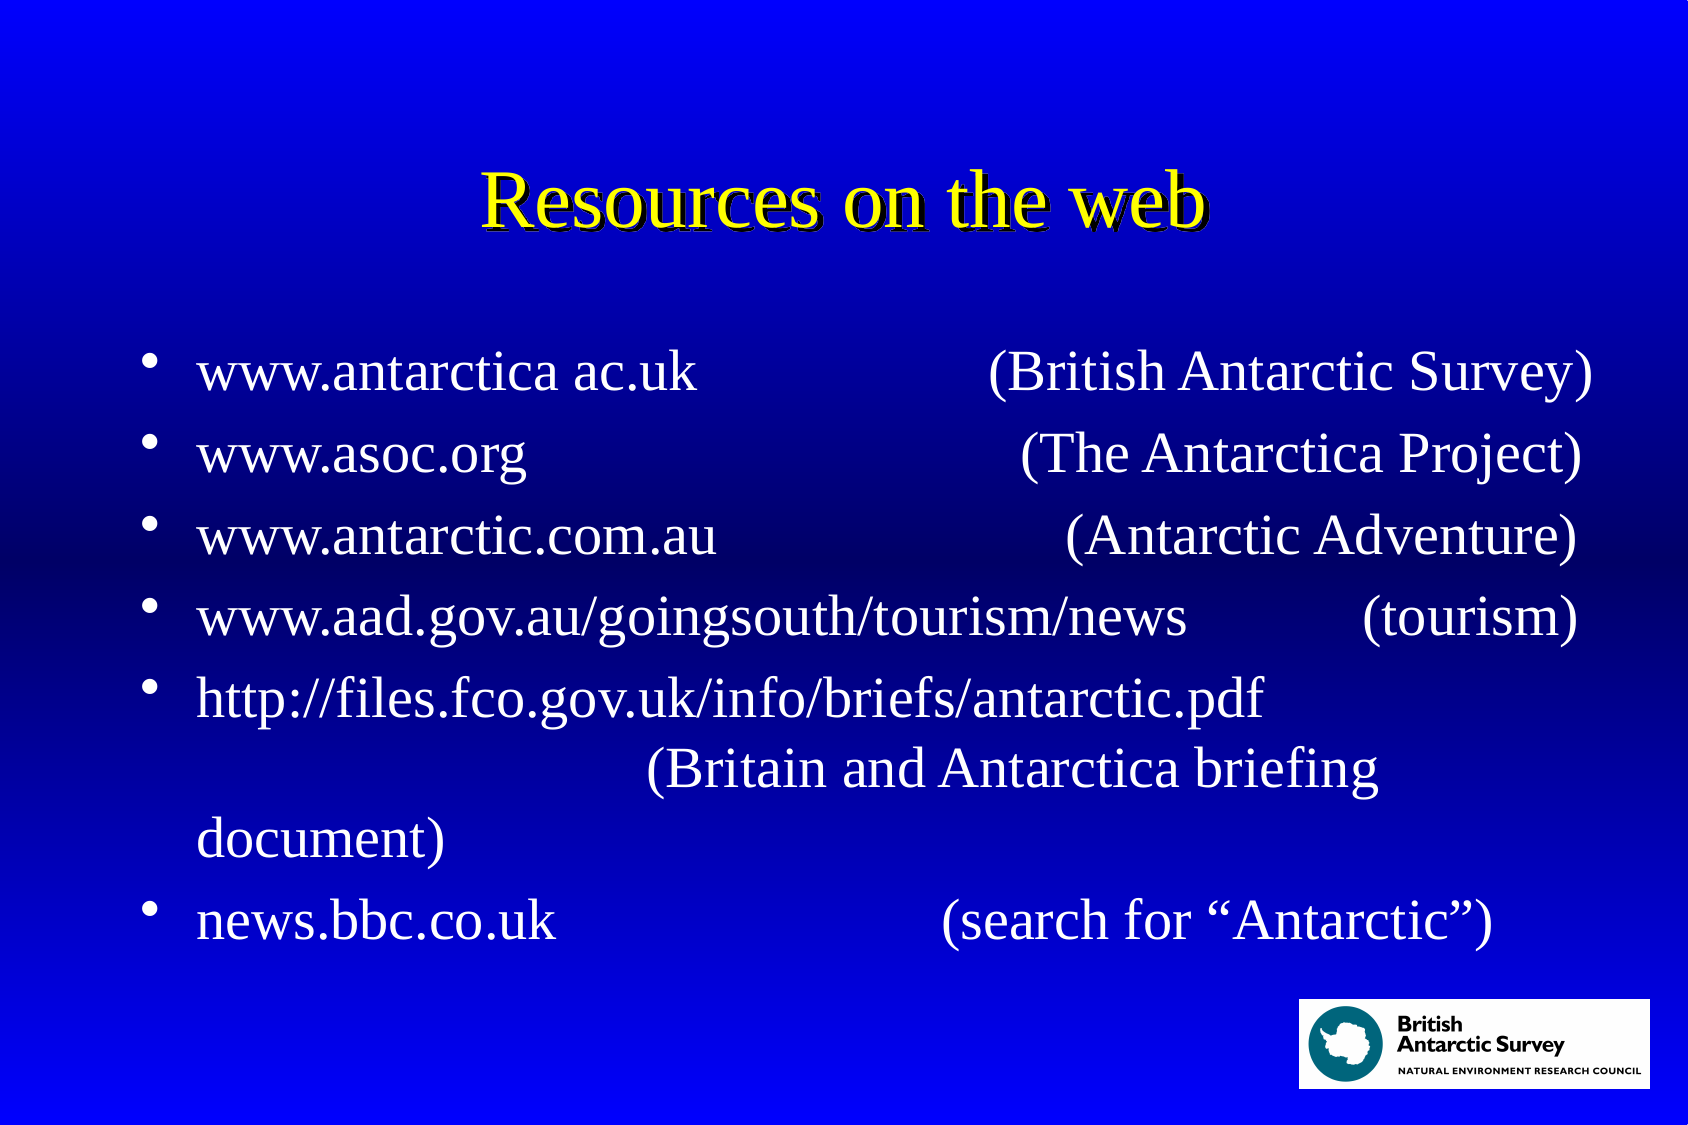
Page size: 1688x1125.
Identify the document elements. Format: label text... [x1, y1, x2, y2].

title Resources on the web [126, 99, 1561, 288]
picture [1299, 999, 1650, 1089]
list www.antarctica ac.uk (British Antarctic Survey) www.asoc.org (The Antarctica Project) www.antarctic.com.au (Antarctic Adventure) www.aad.gov.au/goingsouth/tourism/news (tourism) http://files.fco.gov.uk/info/briefs/antarctic.pdf (Britain and Antarctica briefing document) news.bbc.co.uk (search for “Antarctic”) [125, 324, 1624, 1000]
